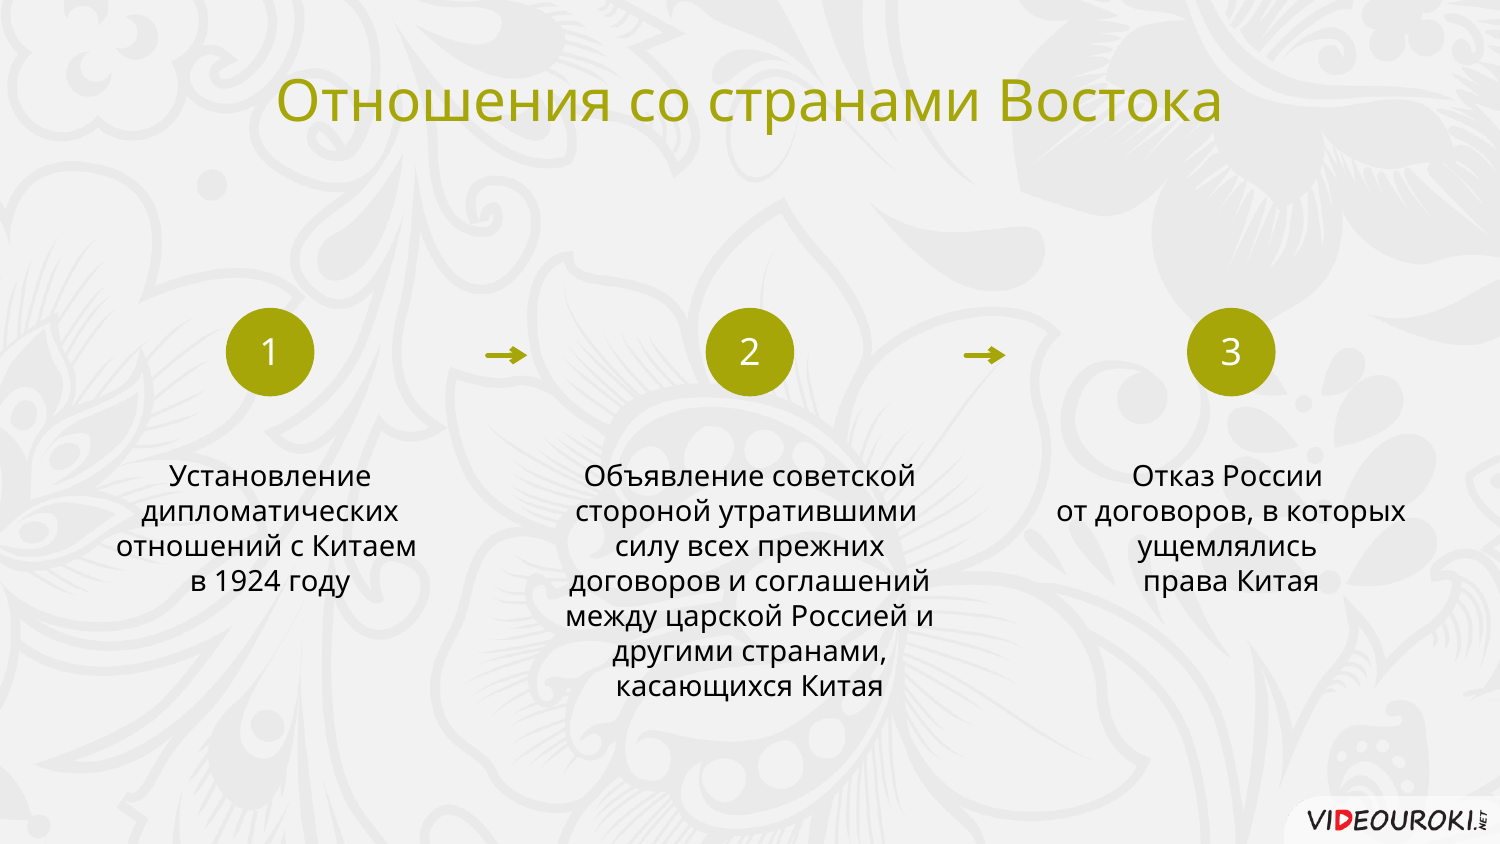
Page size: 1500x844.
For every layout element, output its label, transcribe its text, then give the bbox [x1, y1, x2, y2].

text_box 3 [1185, 306, 1277, 398]
text_box 1 [224, 306, 316, 398]
text_box Объявление советской стороной утратившими силу всех прежних договоров и соглашений между царской Россией и другими странами, касающихся Китая [524, 450, 976, 710]
picture [0, 0, 1500, 844]
text_box 2 [704, 306, 796, 398]
text_box Отношения со странами Востока [58, 63, 1442, 134]
text_box Установление дипломатических отношений с Китаем в 1924 году [62, 450, 479, 605]
text_box Отказ России от договоров, в которых ущемлялись права Китая [1021, 450, 1442, 605]
